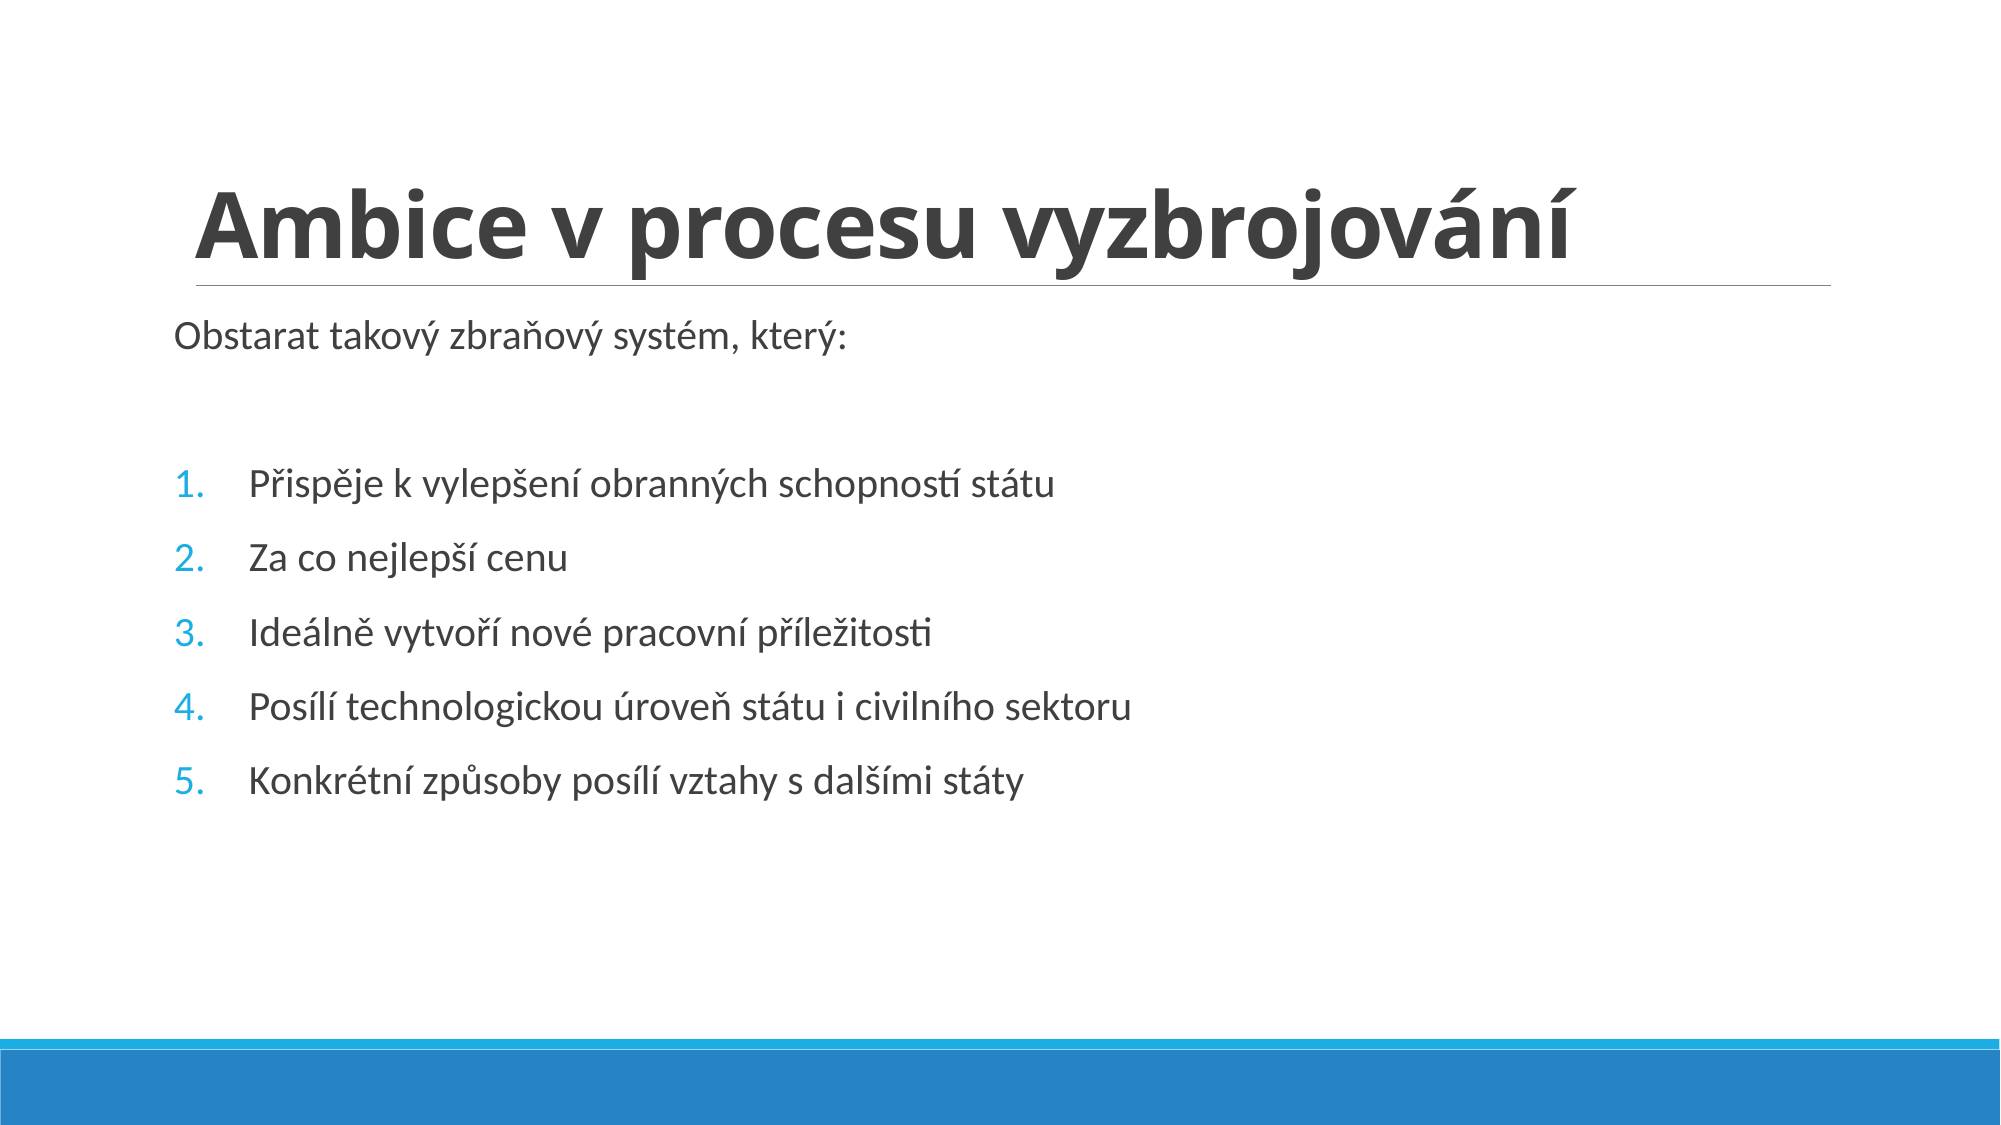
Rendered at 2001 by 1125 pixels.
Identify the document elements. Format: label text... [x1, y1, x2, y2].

list Obstarat takový zbraňový systém, který: Přispěje k vylepšení obranných schopností státu Za co nejlepší cenu Ideálně vytvoří nové pracovní příležitosti Posílí technologickou úroveň státu i civilního sektoru Konkrétní způsoby posílí vztahy s dalšími státy [174, 305, 1824, 966]
title Ambice v procesu vyzbrojování [180, 47, 1830, 285]
